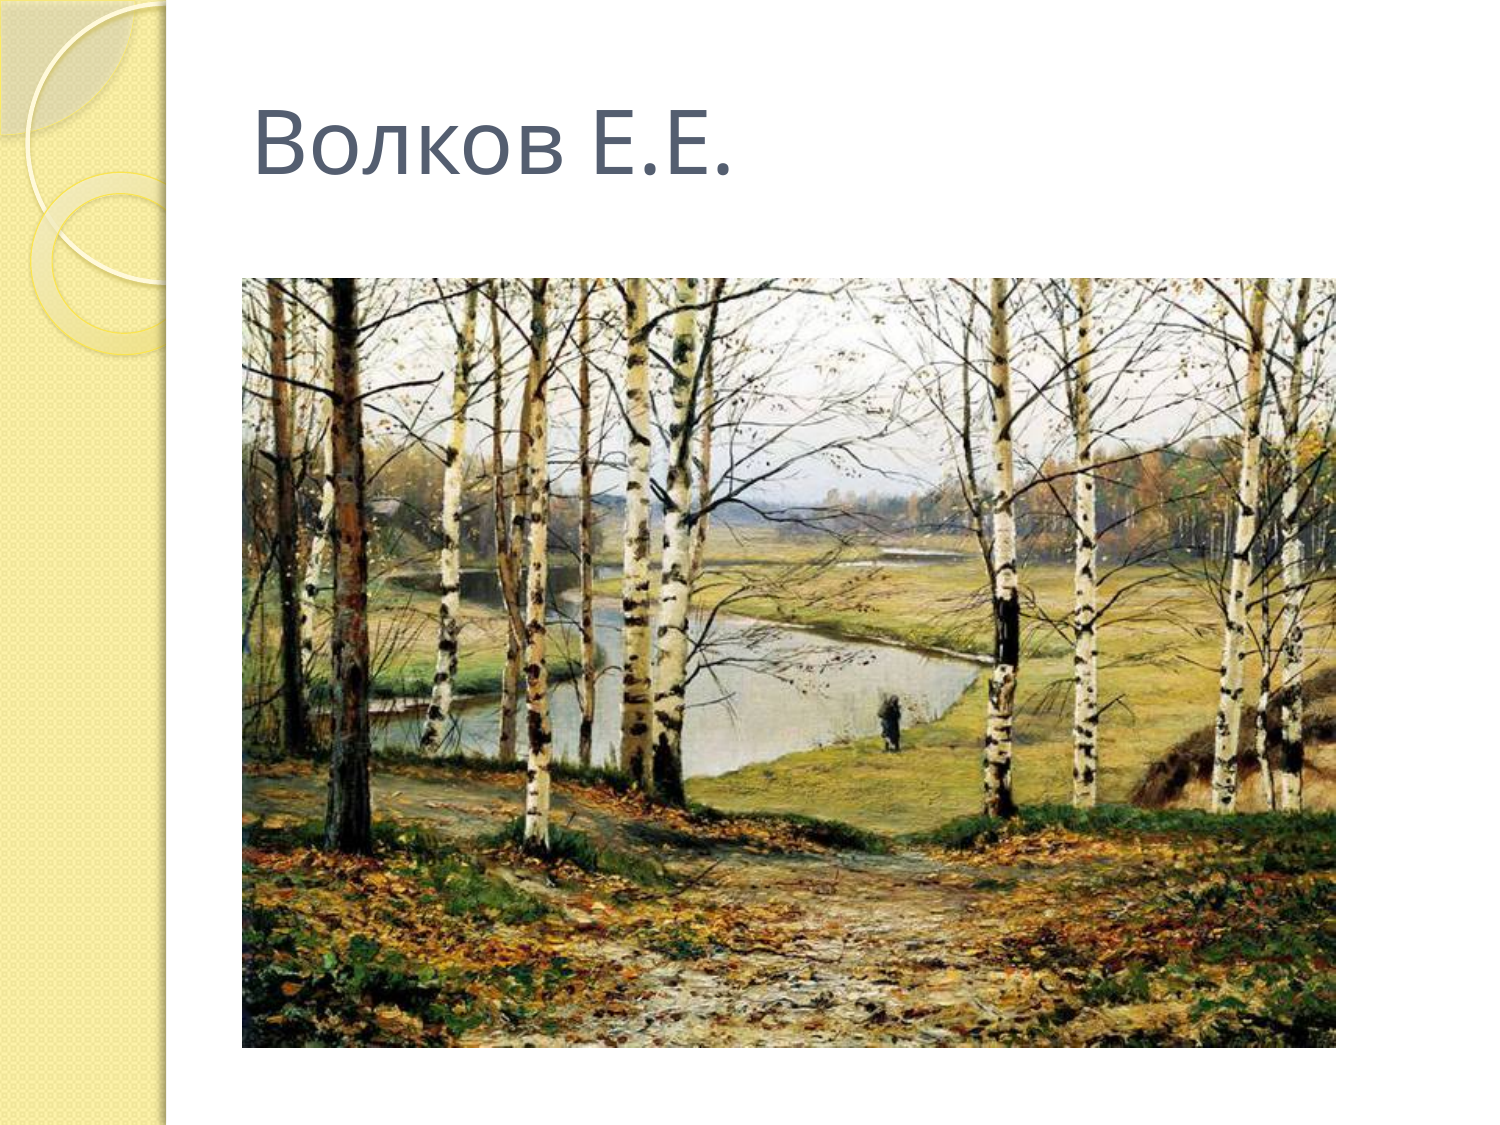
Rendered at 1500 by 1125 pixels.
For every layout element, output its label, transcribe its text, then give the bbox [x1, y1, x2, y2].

picture [241, 278, 1337, 1048]
title Волков Е.Е. [235, 45, 1466, 233]
